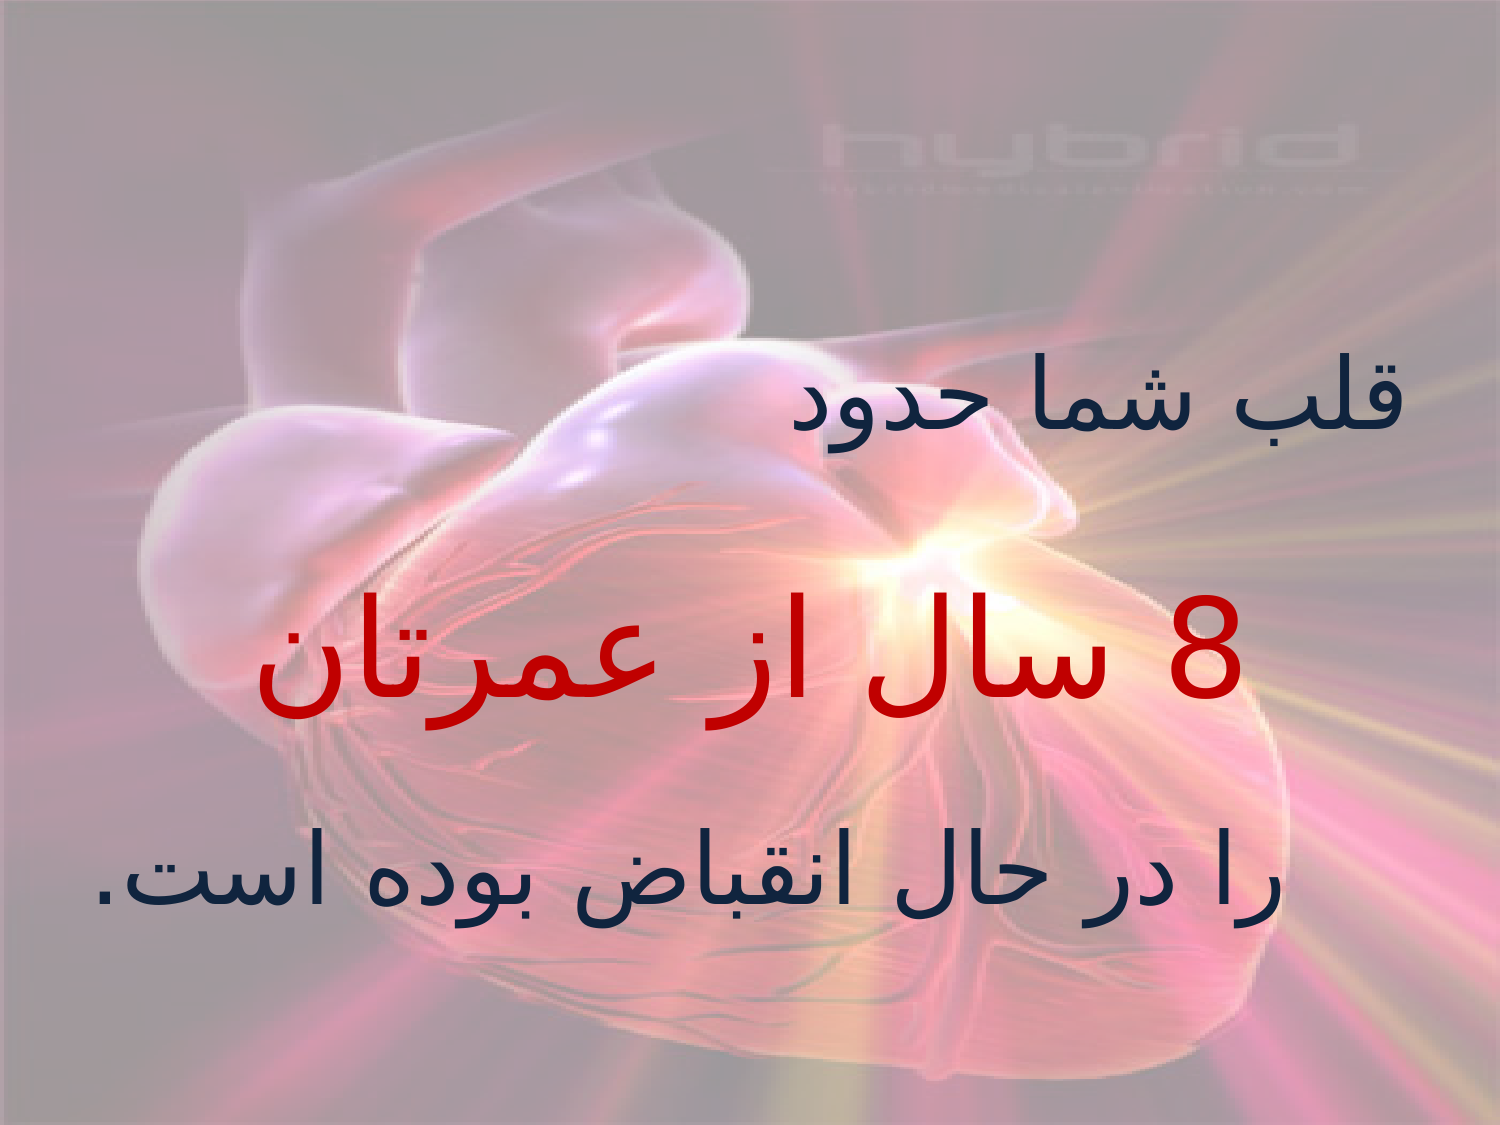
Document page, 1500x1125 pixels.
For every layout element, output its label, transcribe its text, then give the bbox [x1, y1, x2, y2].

list قلب شما حدود 8 سال از عمرتان را در حال انقباض بوده است. [75, 262, 1425, 1005]
